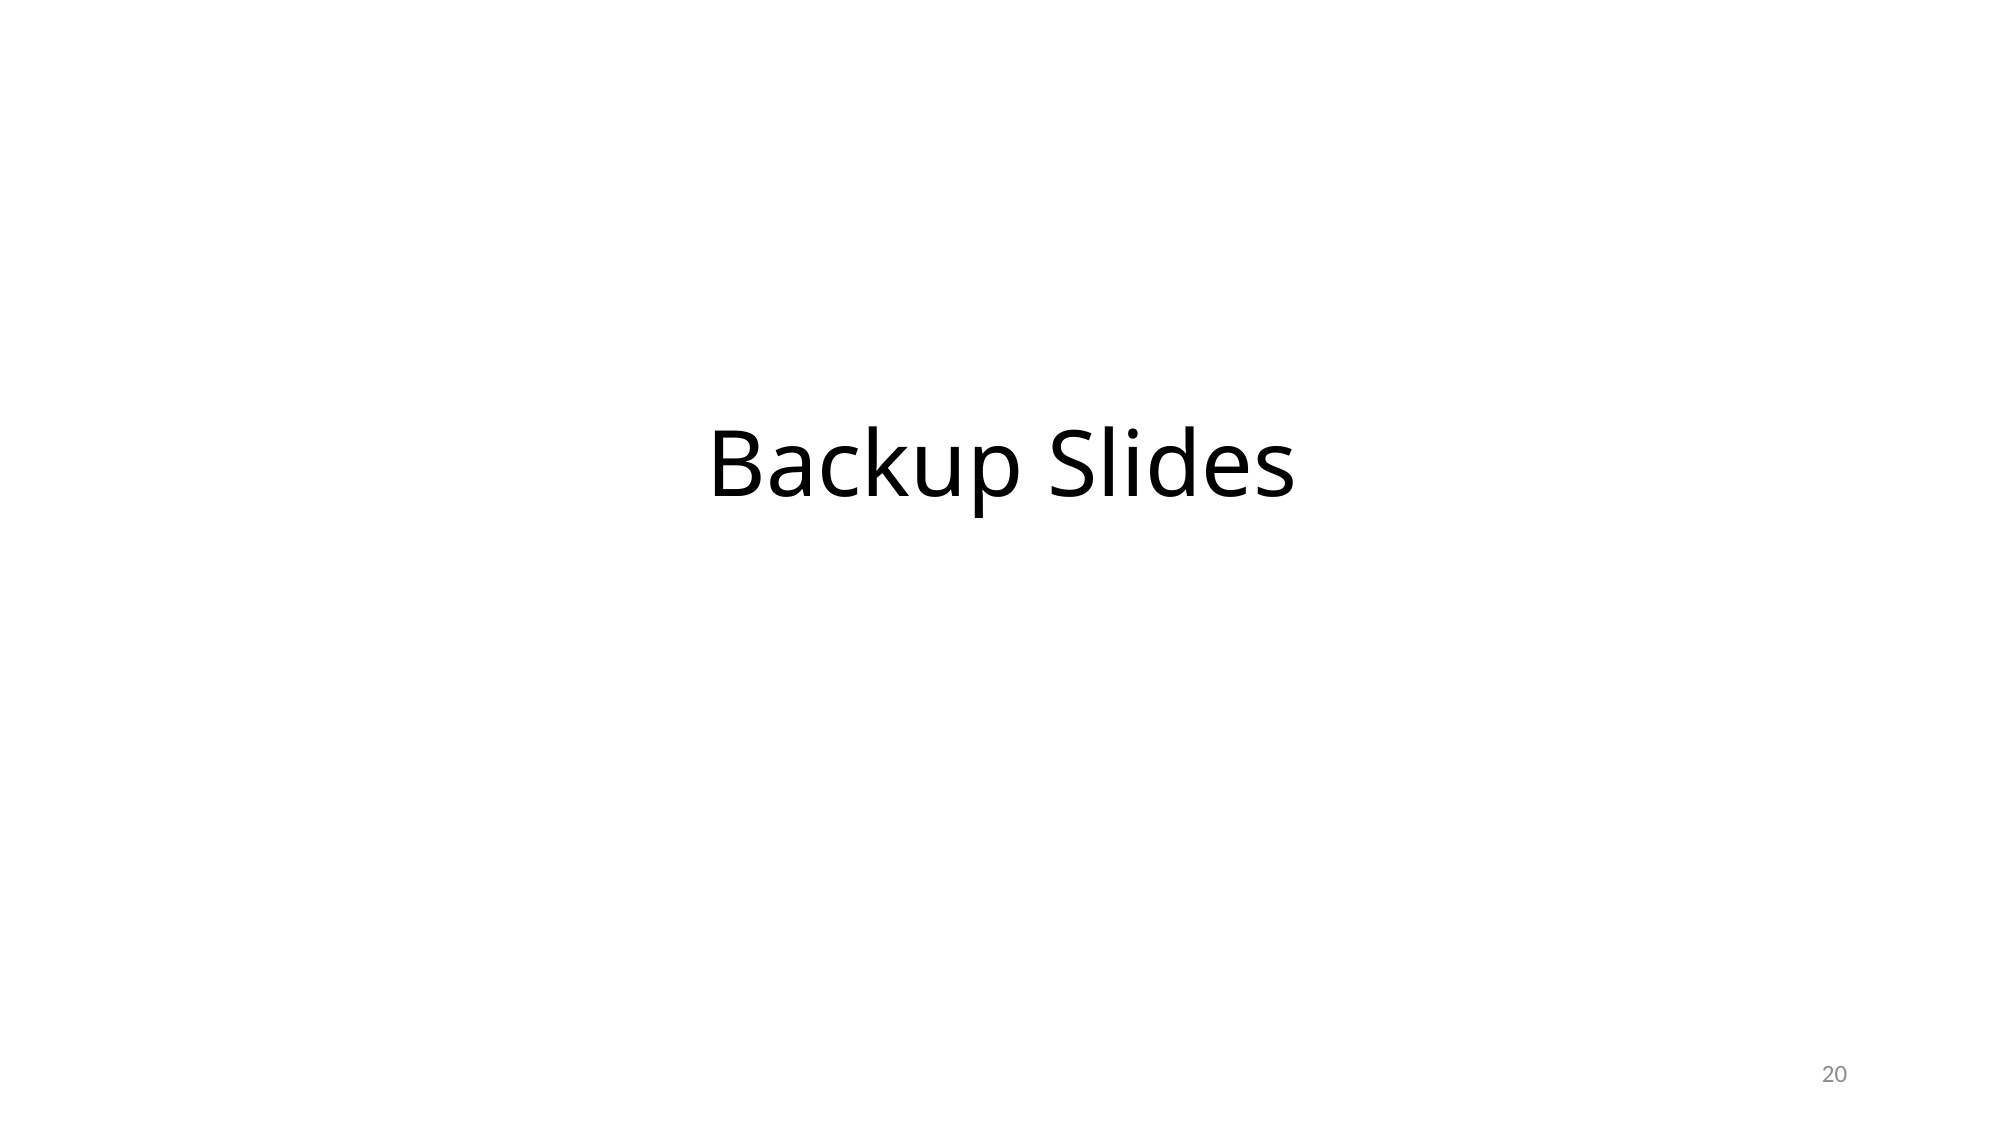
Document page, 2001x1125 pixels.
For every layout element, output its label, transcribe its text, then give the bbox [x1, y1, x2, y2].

title Backup Slides [139, 357, 1865, 575]
slide_number 20 [1412, 1042, 1863, 1103]
